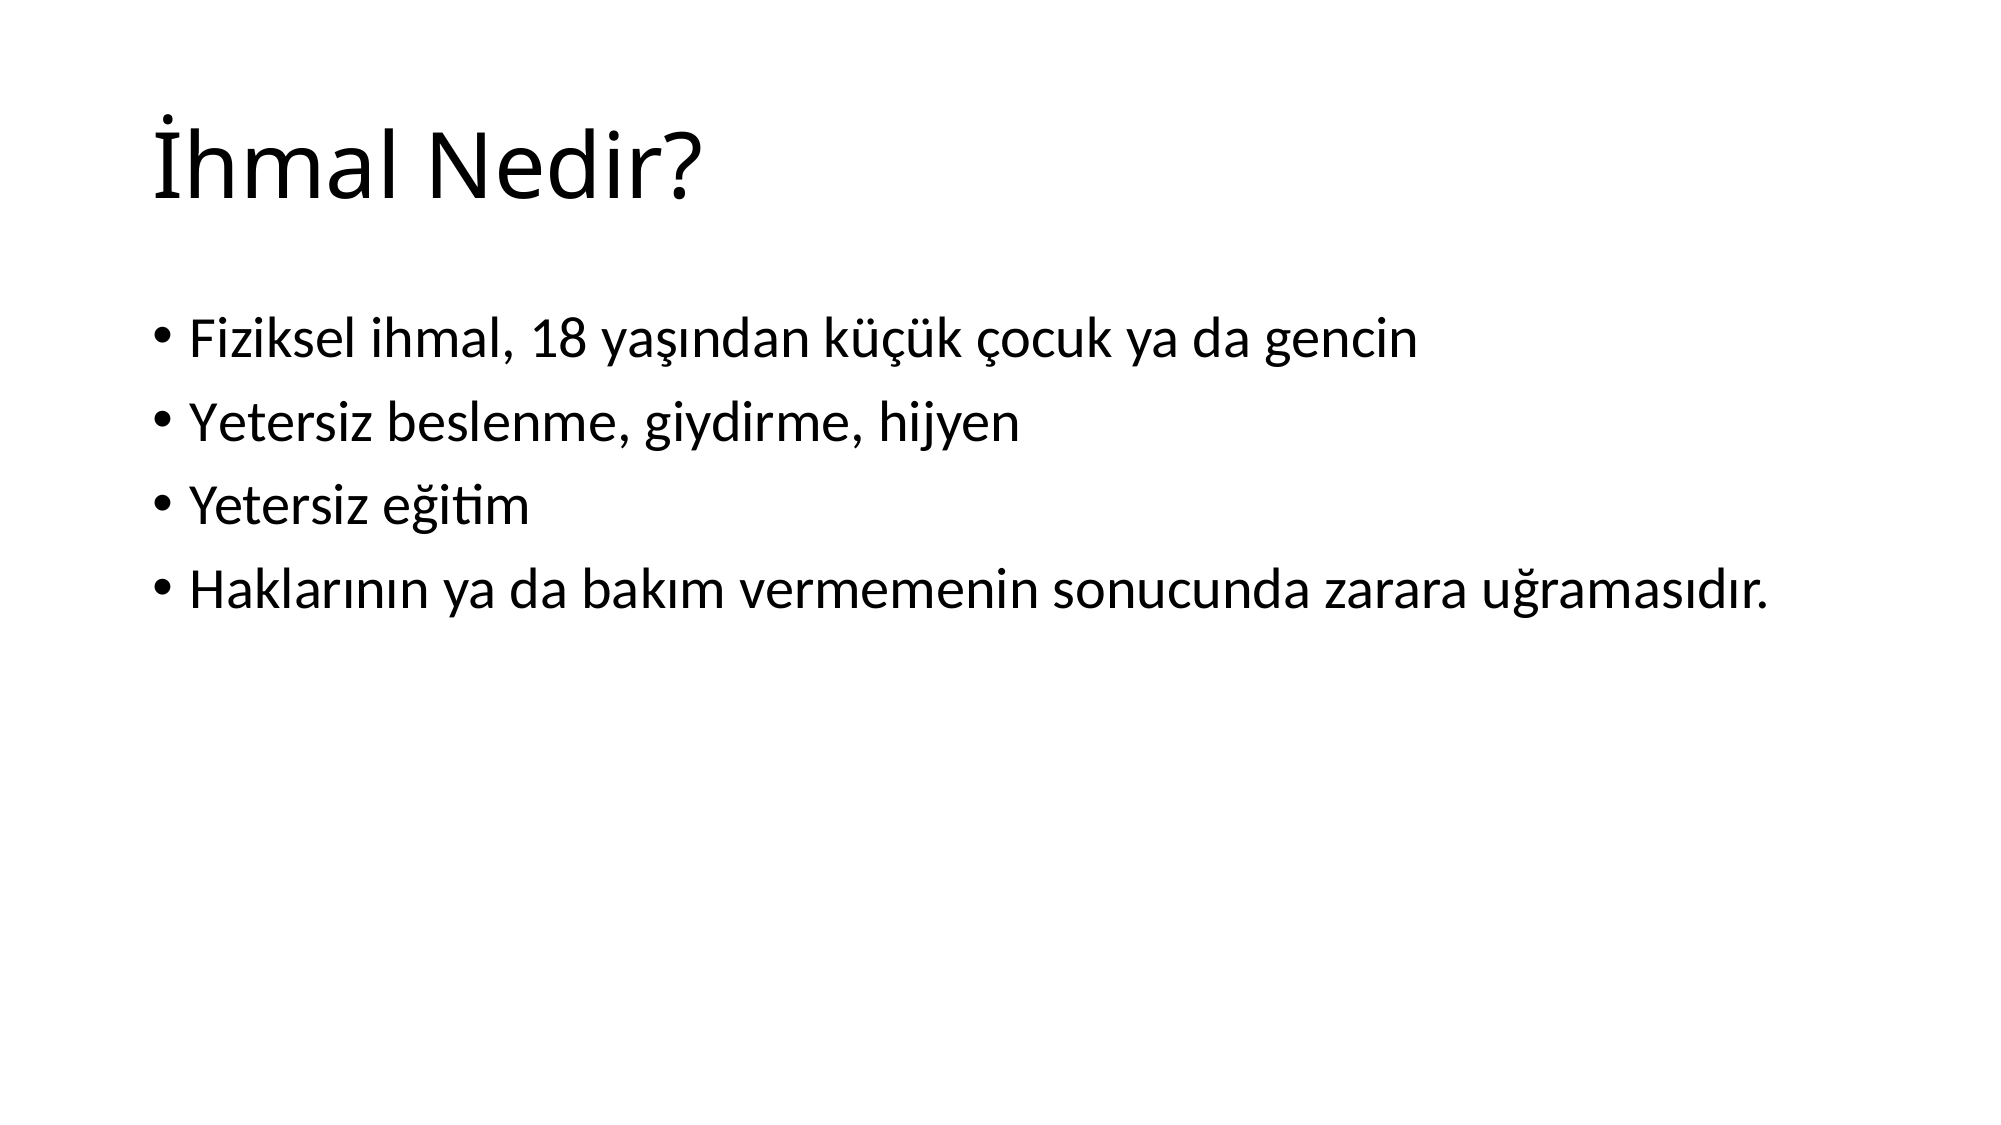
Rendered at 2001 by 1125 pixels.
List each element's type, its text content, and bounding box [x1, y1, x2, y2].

list Fiziksel ihmal, 18 yaşından küçük çocuk ya da gencin Yetersiz beslenme, giydirme, hijyen Yetersiz eğitim Haklarının ya da bakım vermemenin sonucunda zarara uğramasıdır. [137, 299, 1863, 1014]
title İhmal Nedir? [137, 59, 1863, 278]
